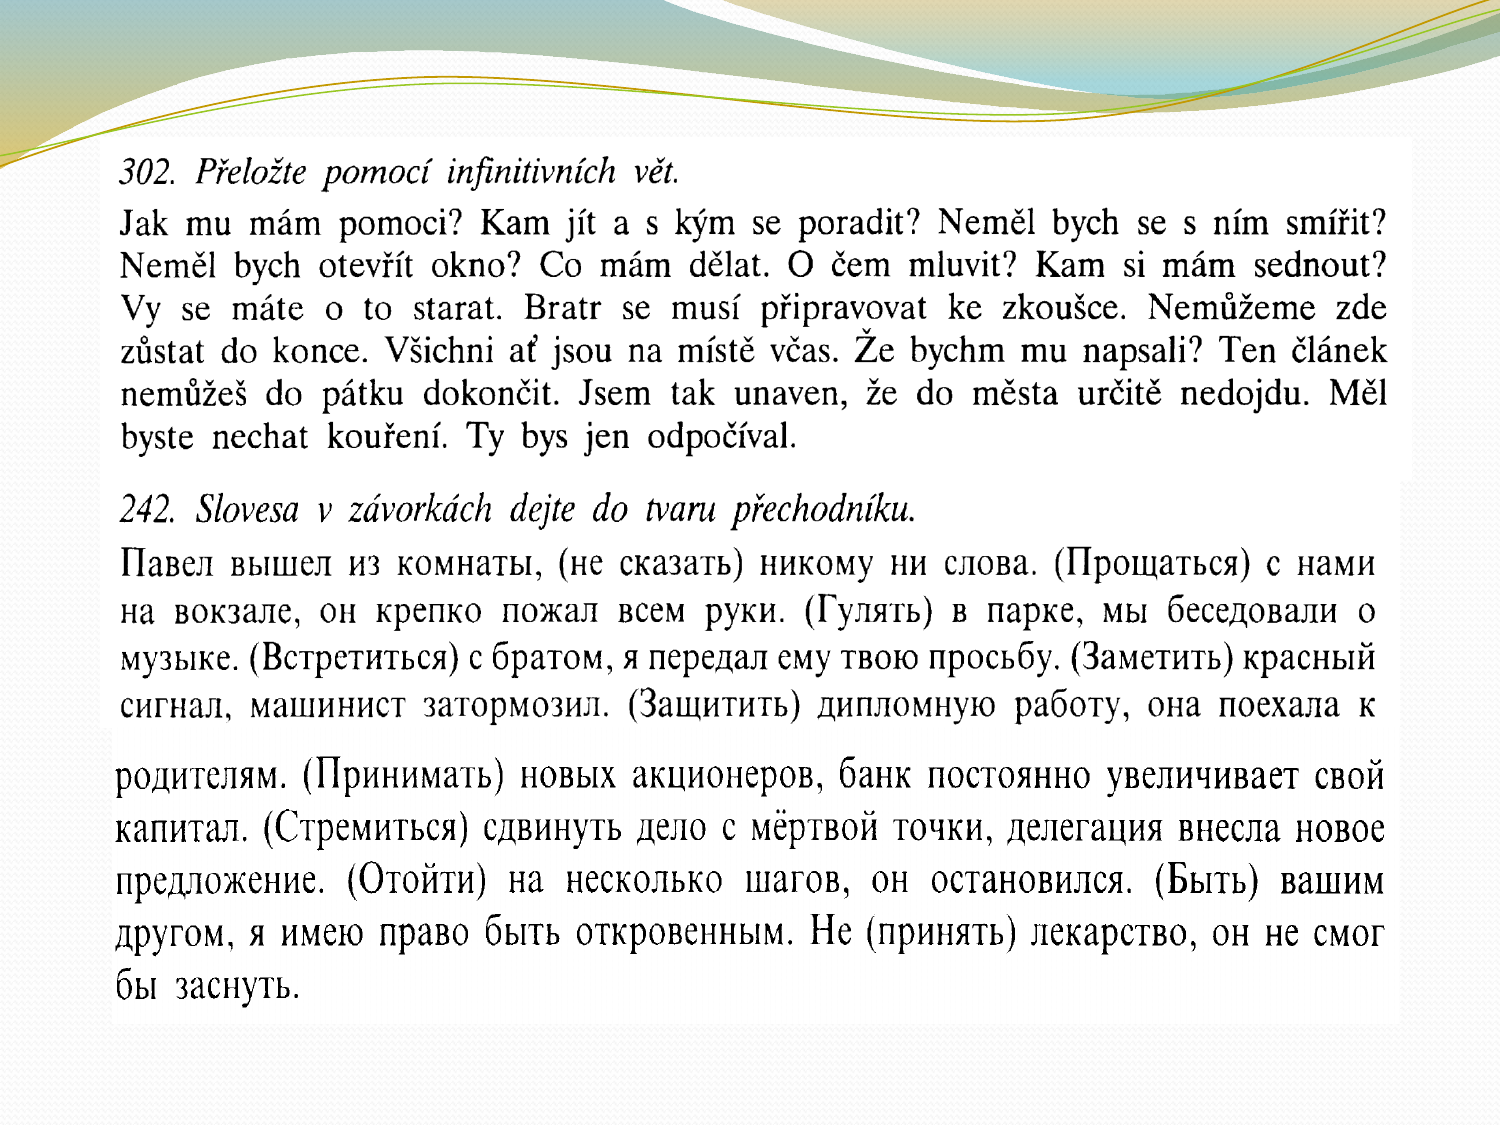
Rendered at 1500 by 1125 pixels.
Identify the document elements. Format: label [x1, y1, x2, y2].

picture [100, 136, 1412, 1024]
